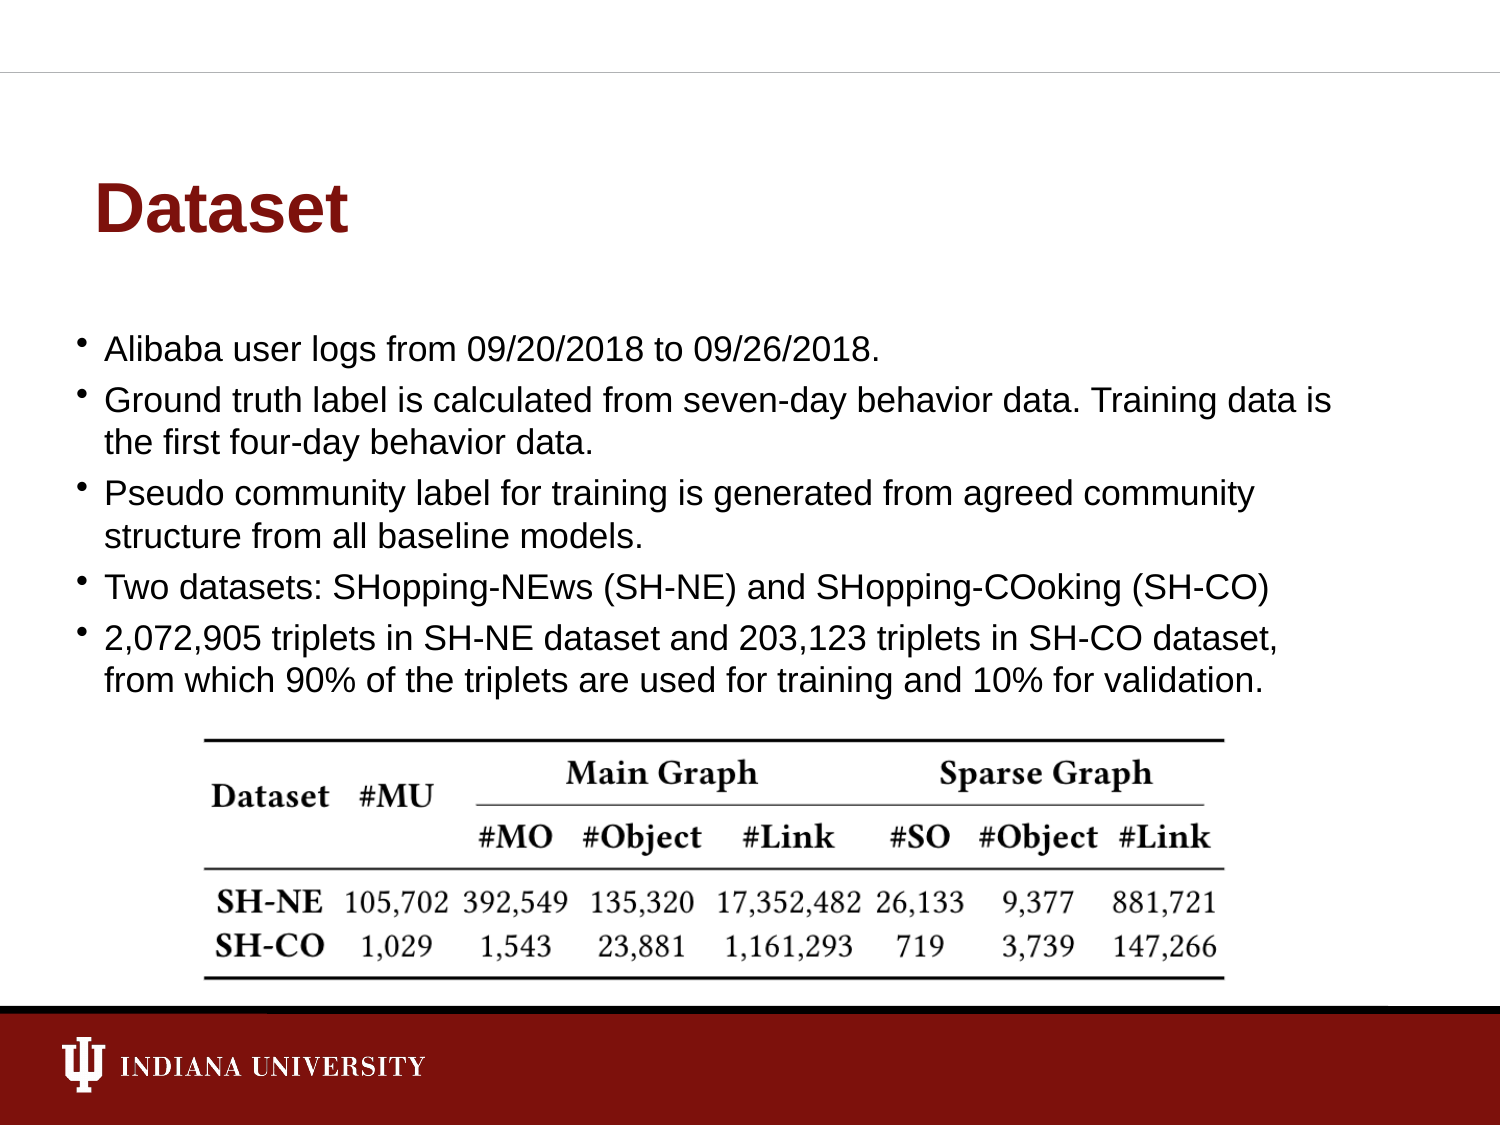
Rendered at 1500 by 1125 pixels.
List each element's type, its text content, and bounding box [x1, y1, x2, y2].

list Alibaba user logs from 09/20/2018 to 09/26/2018. Ground truth label is calculated from seven-day behavior data. Training data is the first four-day behavior data. Pseudo community label for training is generated from agreed community structure from all baseline models. Two datasets: SHopping-NEws (SH-NE) and SHopping-COoking (SH-CO) 2,072,905 triplets in SH-NE dataset and 203,123 triplets in SH-CO dataset, from which 90% of the triplets are used for training and 10% for validation. [68, 317, 1346, 905]
title Dataset [86, 110, 1364, 299]
picture [62, 1037, 425, 1098]
picture [172, 721, 1242, 989]
